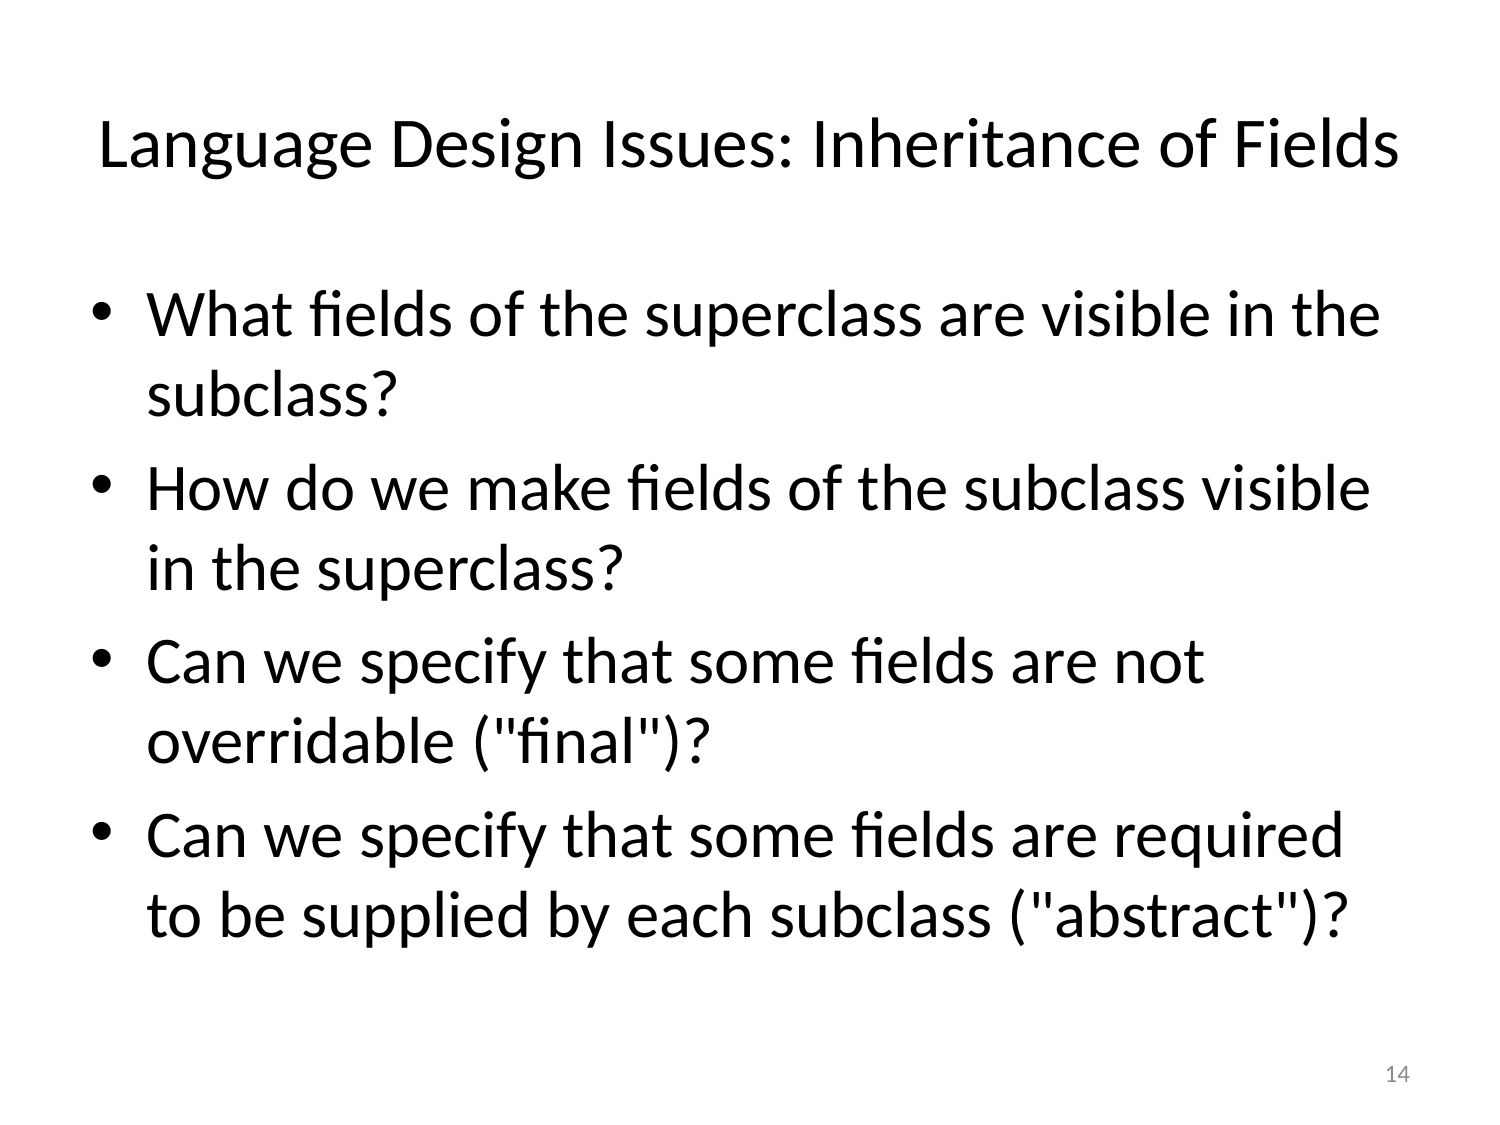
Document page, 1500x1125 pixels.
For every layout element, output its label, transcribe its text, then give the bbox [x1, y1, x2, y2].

title Language Design Issues: Inheritance of Fields [75, 45, 1425, 233]
list What fields of the superclass are visible in the subclass? How do we make fields of the subclass visible in the superclass? Can we specify that some fields are not overridable ("final")? Can we specify that some fields are required to be supplied by each subclass ("abstract")? [75, 262, 1425, 1005]
slide_number 14 [1074, 1042, 1425, 1103]
